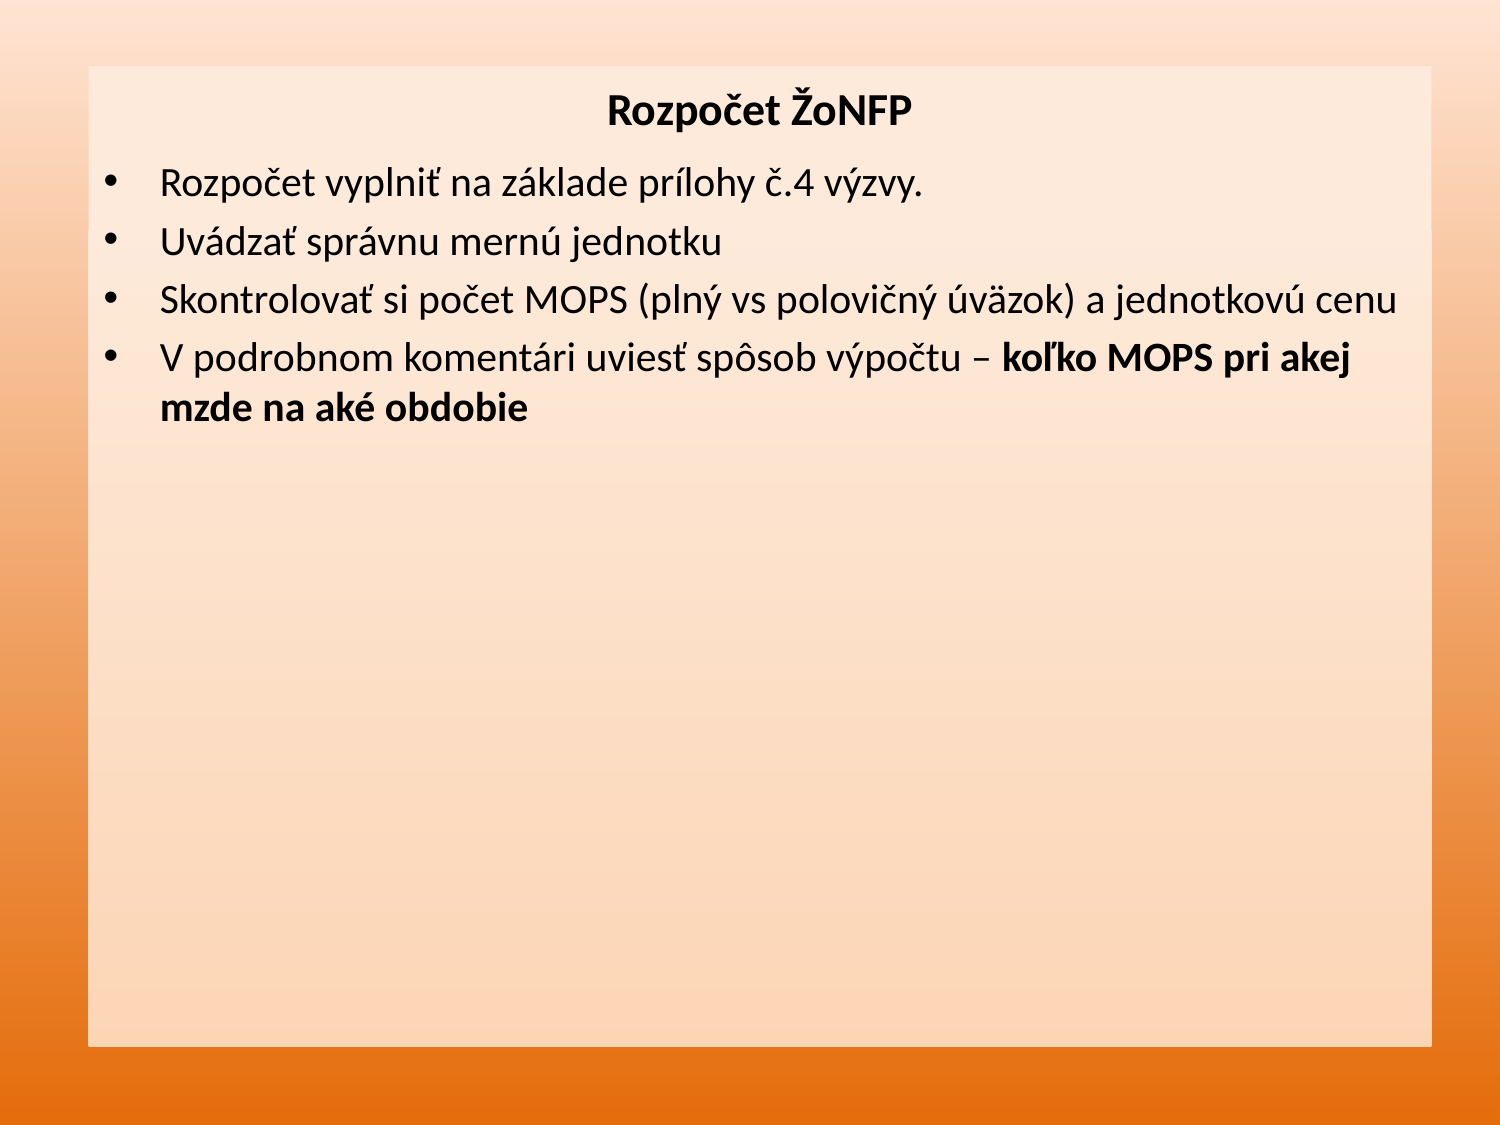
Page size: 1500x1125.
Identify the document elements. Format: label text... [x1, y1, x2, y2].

list Rozpočet ŽoNFP Rozpočet vyplniť na základe prílohy č.4 výzvy. Uvádzať správnu mernú jednotku Skontrolovať si počet MOPS (plný vs polovičný úväzok) a jednotkovú cenu V podrobnom komentári uviesť spôsob výpočtu – koľko MOPS pri akej mzde na aké obdobie [88, 66, 1432, 1048]
